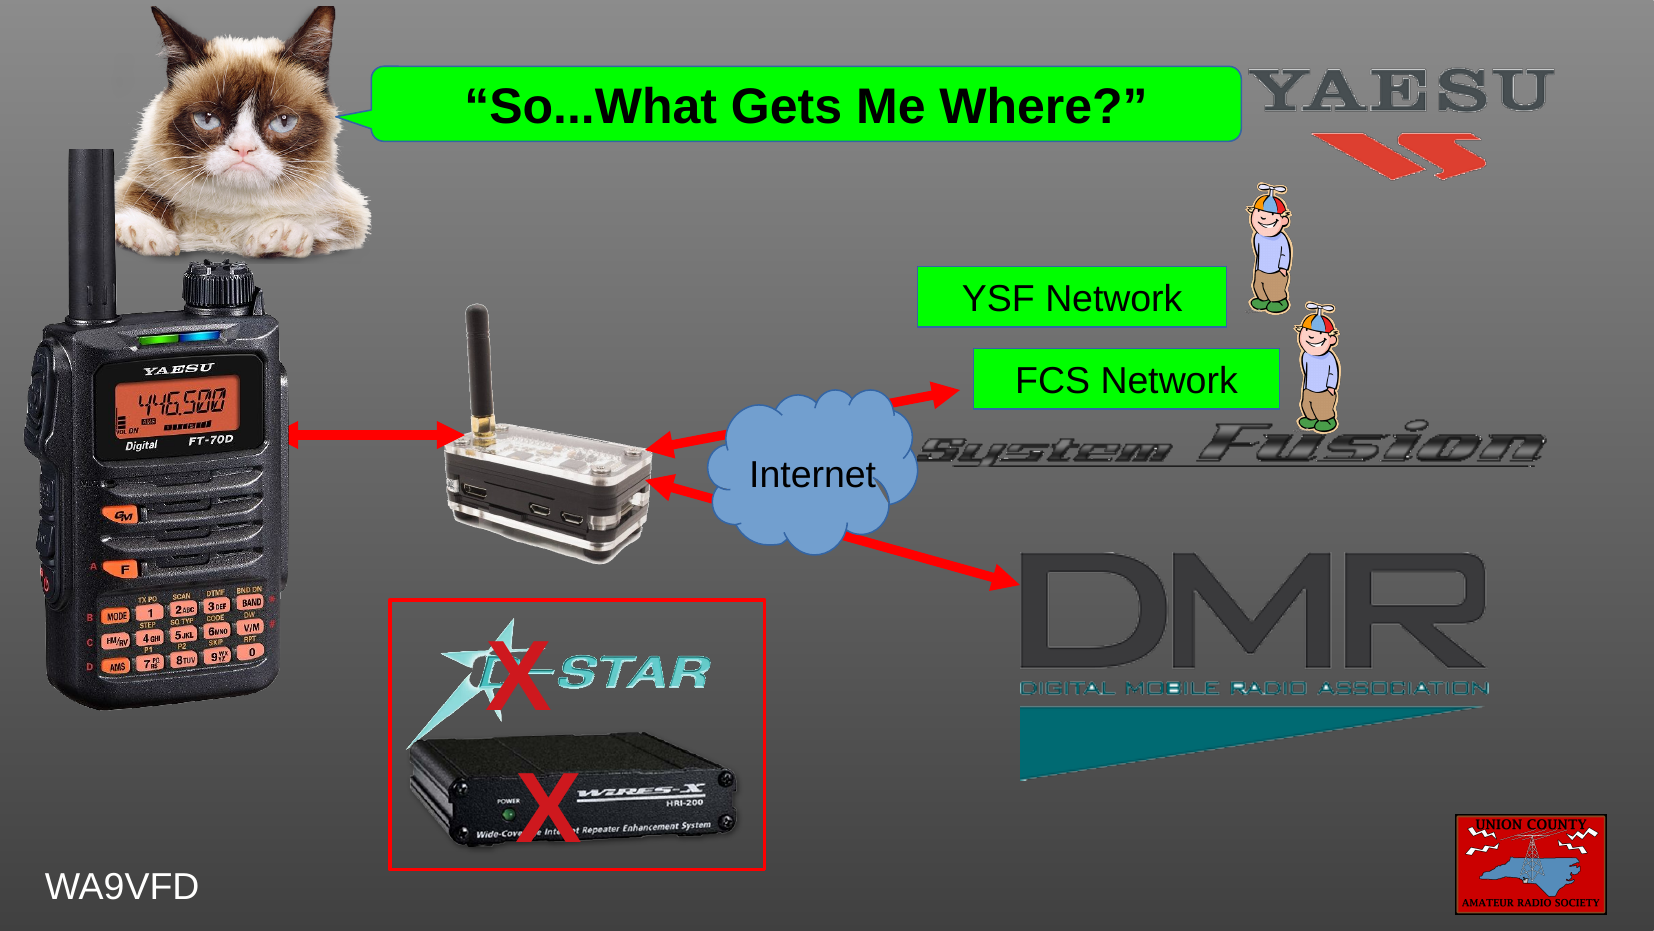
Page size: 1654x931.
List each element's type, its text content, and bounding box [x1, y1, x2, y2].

text_box YSF Network [917, 266, 1227, 328]
text_box Internet [707, 458, 918, 478]
picture [1019, 552, 1489, 781]
text_box FCS Network [973, 348, 1280, 410]
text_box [644, 389, 961, 451]
picture [398, 618, 750, 871]
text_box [644, 479, 1021, 586]
picture [415, 284, 691, 597]
picture [0, 6, 372, 735]
picture [917, 65, 1558, 467]
text_box “So...What Gets Me Where?” [377, 66, 1239, 142]
text_box WA9VFD [29, 854, 270, 931]
text_box [389, 599, 765, 870]
picture [1455, 814, 1607, 915]
